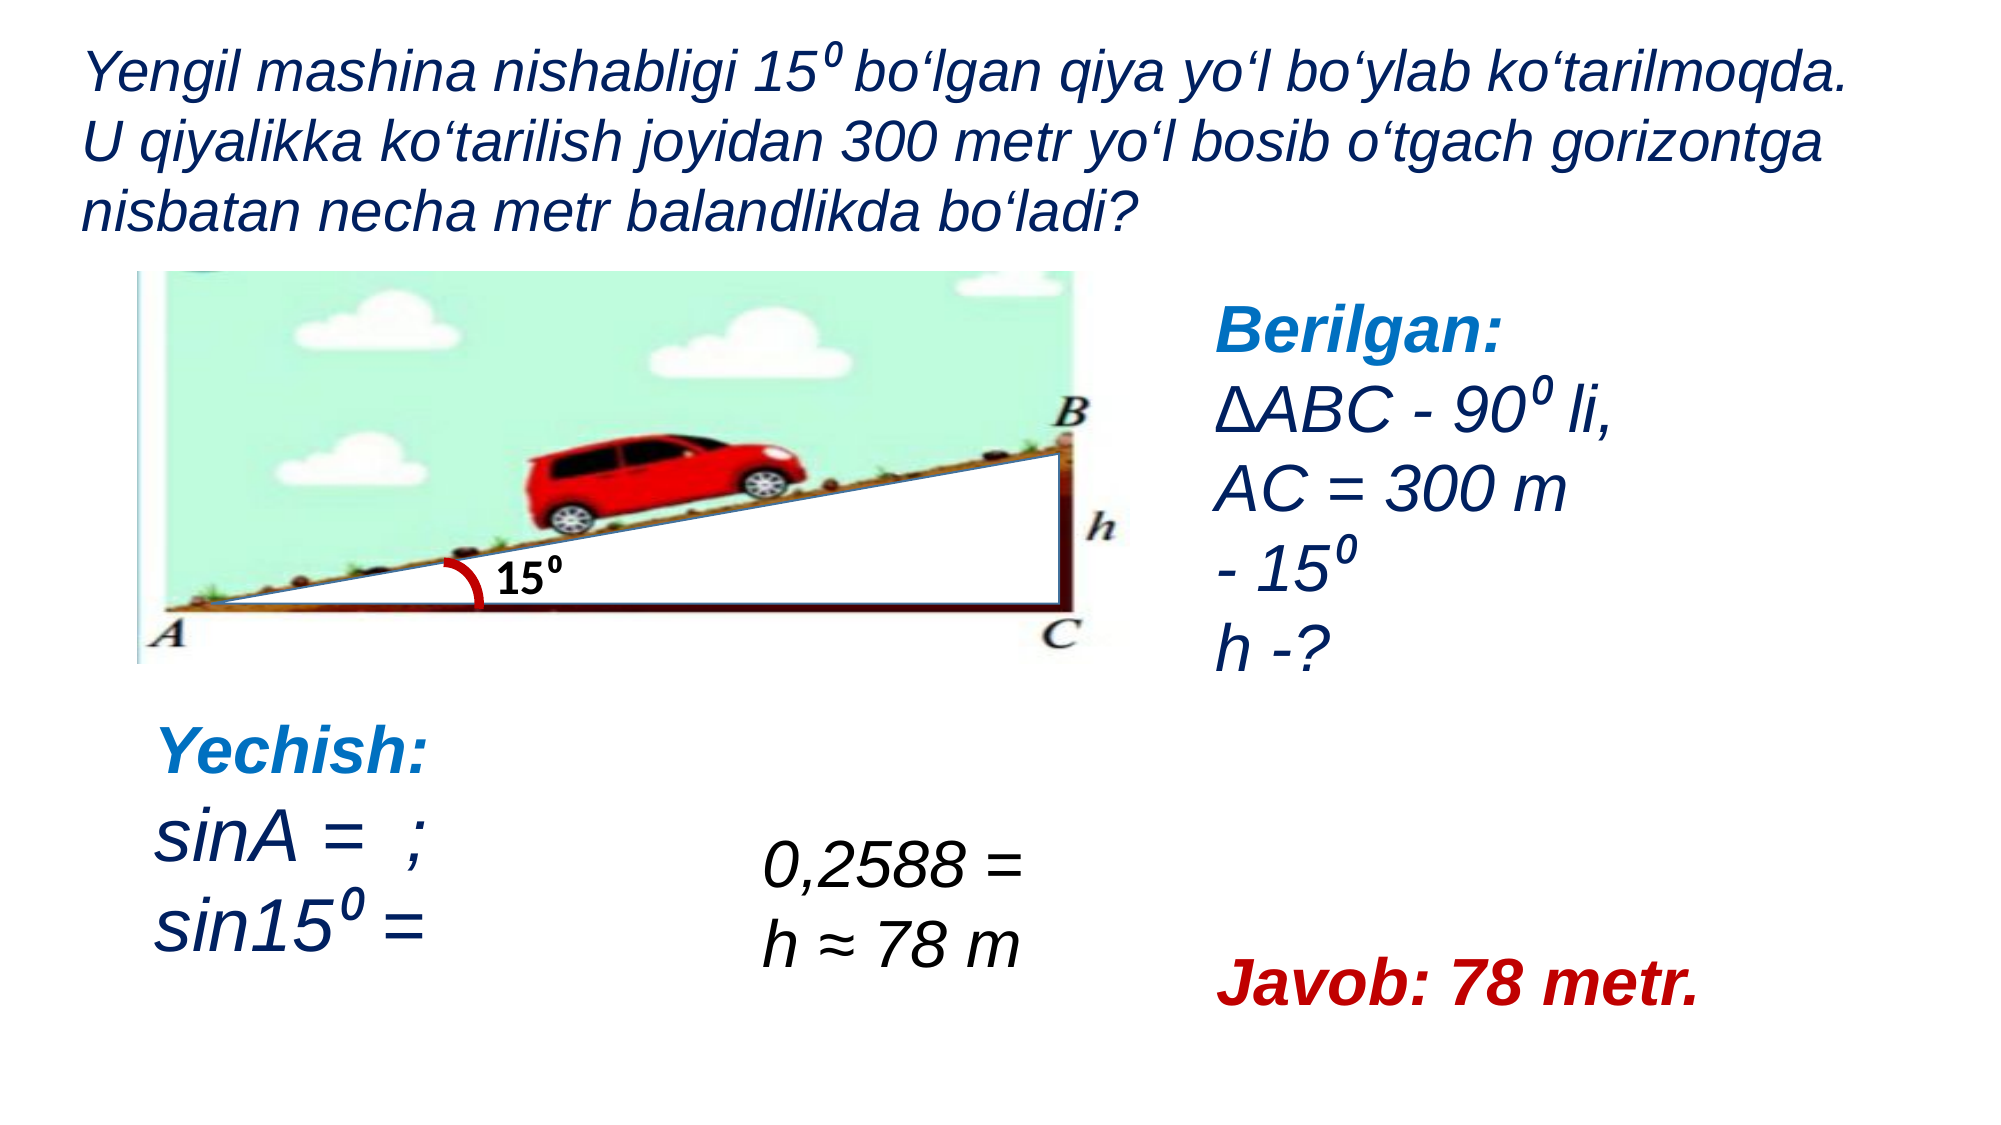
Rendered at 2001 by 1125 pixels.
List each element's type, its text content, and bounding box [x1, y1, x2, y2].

text_box Javob: 78 metr. [1201, 931, 1754, 1027]
picture [137, 271, 1130, 664]
text_box Yengil mashina nishabligi 15⁰ bo‘lgan qiya yo‘l bo‘ylab ko‘tarilmoqda. U qiyalikka ko‘tarilish joyidan 300 metr yo‘l bosib o‘tgach gorizontga nisbatan necha metr balandlikda bo‘ladi? [66, 25, 1910, 250]
